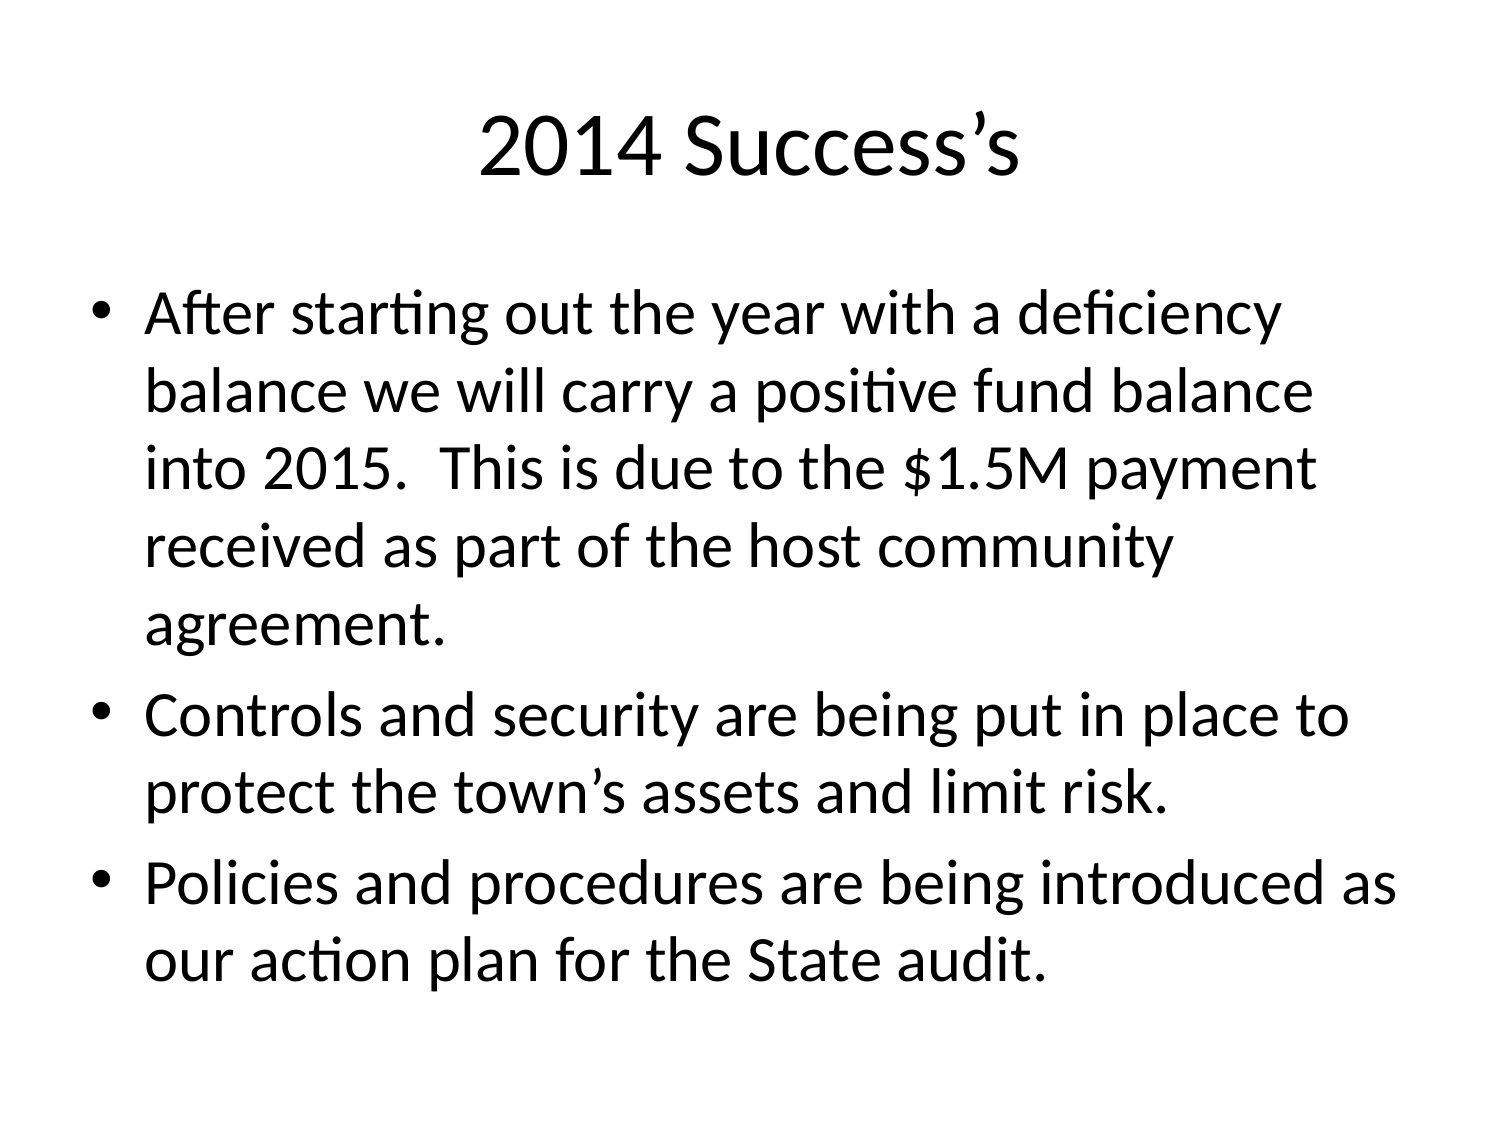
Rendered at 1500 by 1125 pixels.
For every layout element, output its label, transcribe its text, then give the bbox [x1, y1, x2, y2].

title 2014 Success’s [75, 45, 1425, 233]
list After starting out the year with a deficiency balance we will carry a positive fund balance into 2015. This is due to the $1.5M payment received as part of the host community agreement. Controls and security are being put in place to protect the town’s assets and limit risk. Policies and procedures are being introduced as our action plan for the State audit. [75, 262, 1425, 1005]
